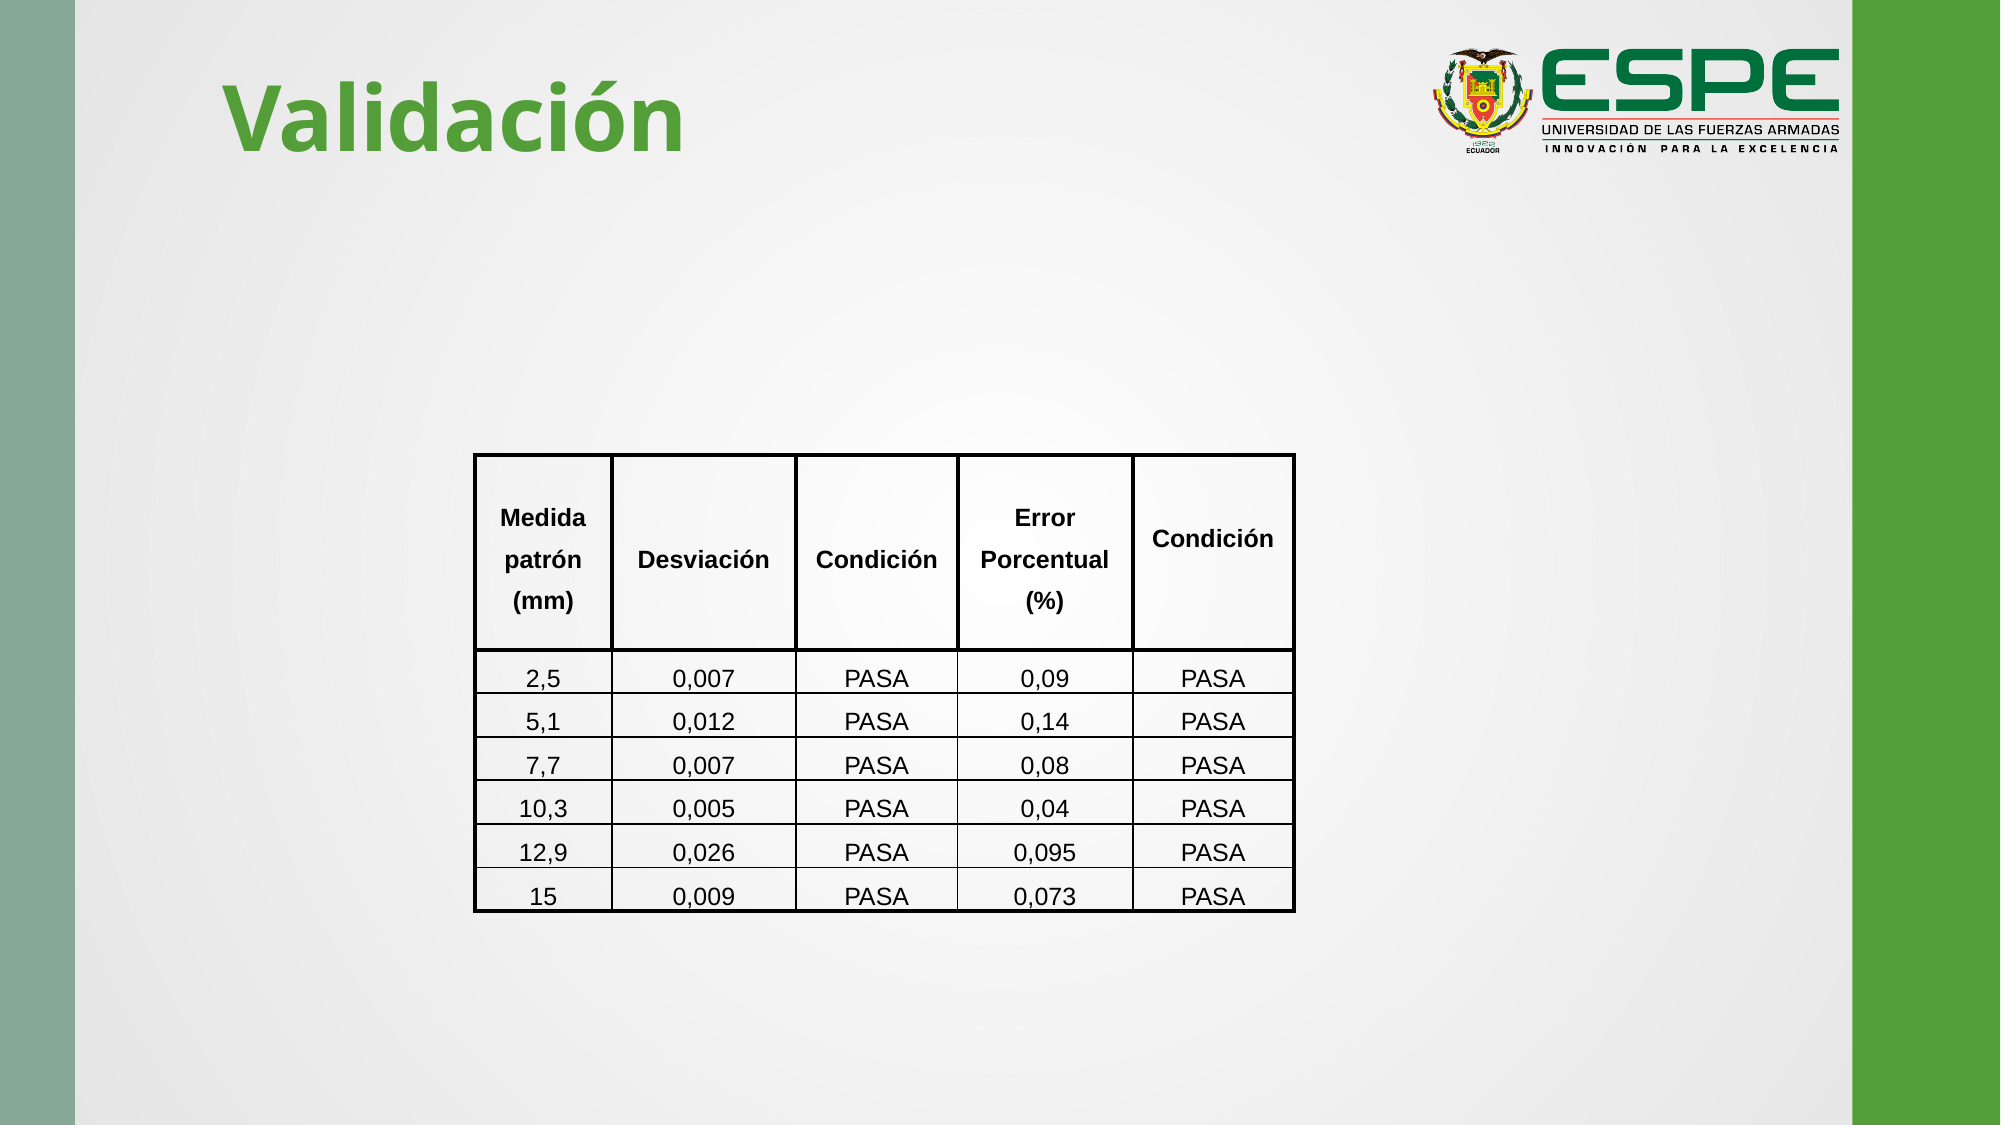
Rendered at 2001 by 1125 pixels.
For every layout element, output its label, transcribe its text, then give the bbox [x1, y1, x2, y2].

title Validación [206, 48, 1797, 278]
picture [1433, 47, 1839, 153]
